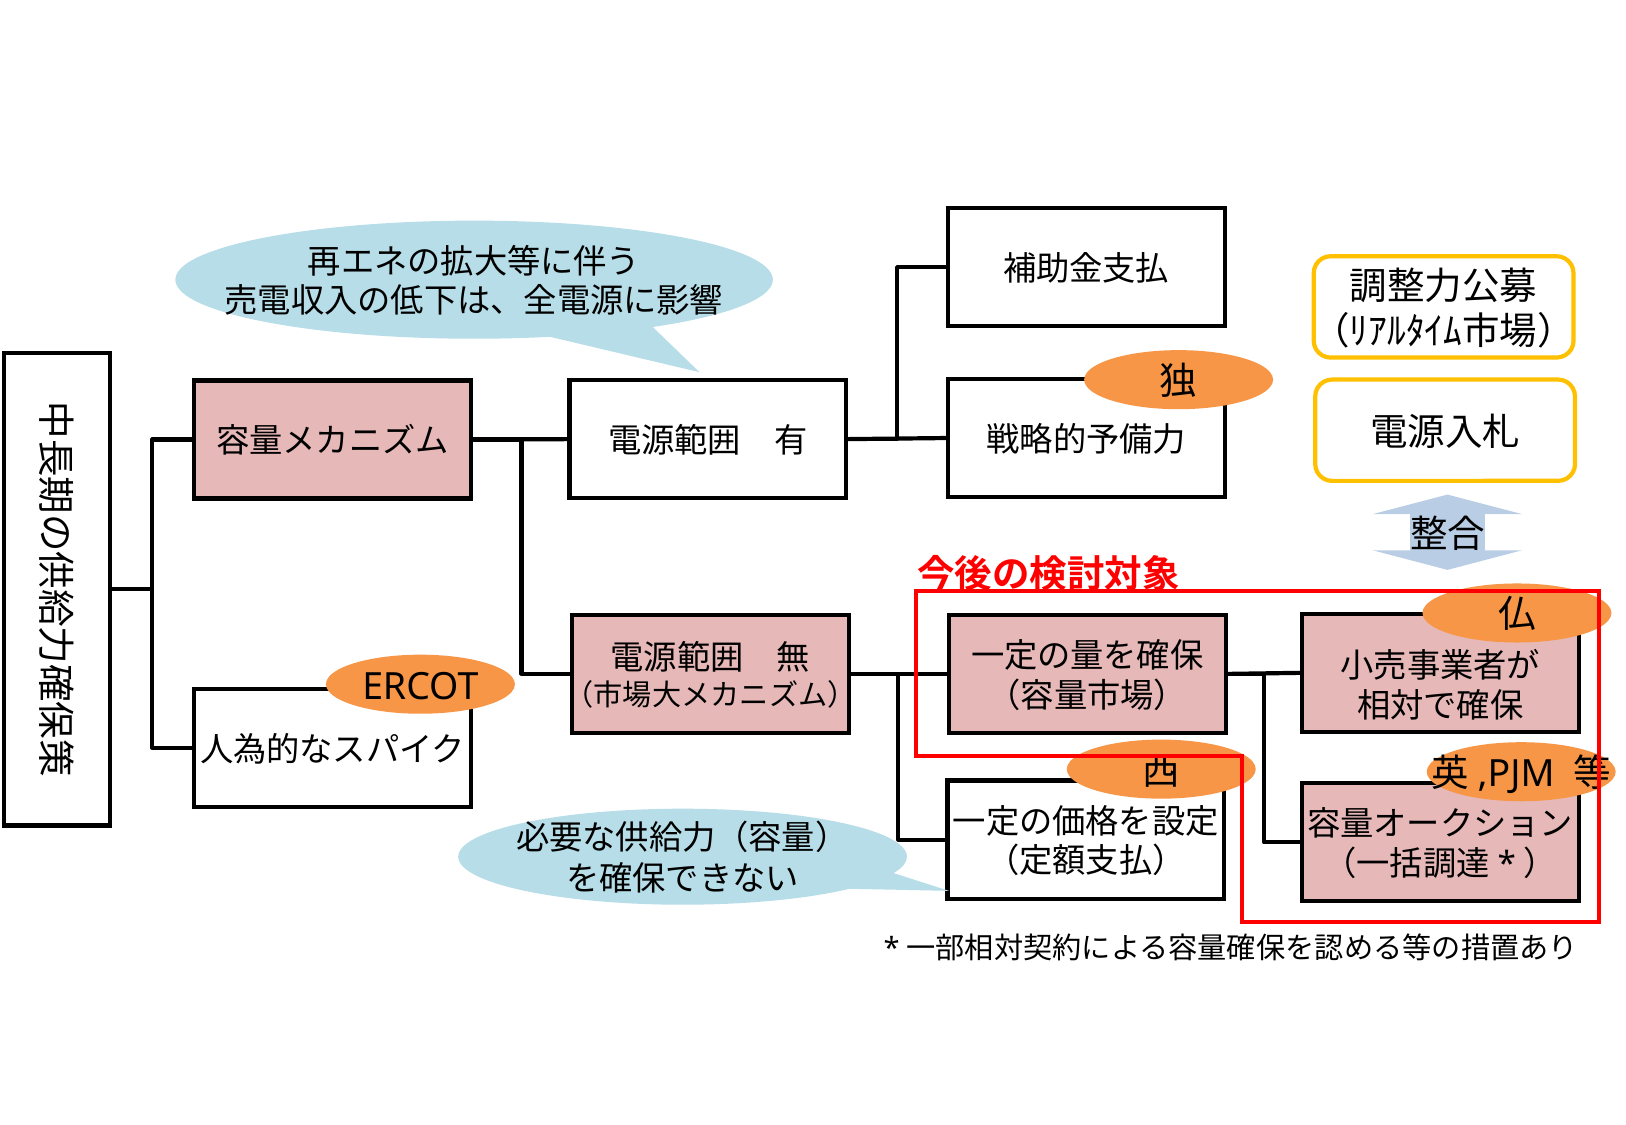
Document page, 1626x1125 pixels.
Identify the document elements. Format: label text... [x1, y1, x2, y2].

text_box 西 [1066, 757, 1220, 799]
text_box 容量メカニズム [194, 380, 471, 499]
text_box 補助金支払 [947, 208, 1225, 327]
text_box 今後の検討対象 [902, 542, 1195, 602]
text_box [110, 589, 195, 748]
text_box 調整力公募 （ﾘｱﾙﾀｲﾑ市場） [1313, 256, 1574, 358]
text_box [848, 673, 948, 840]
text_box 再エネの拡大等に伴う 売電収入の低下は、全電源に影響 [175, 220, 773, 373]
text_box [1225, 673, 1303, 843]
text_box 英,PJM 等 [1599, 754, 1616, 789]
text_box [916, 590, 1599, 922]
text_box 人為的なスパイク [194, 688, 471, 807]
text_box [470, 439, 573, 675]
text_box 必要な供給力（容量） を確保できない [458, 808, 949, 905]
text_box 整合 [1372, 494, 1523, 570]
text_box 電源入札 [1315, 379, 1576, 481]
text_box 仏 [1457, 583, 1577, 590]
text_box 中長期の供給力確保策 [4, 353, 111, 826]
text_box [110, 439, 195, 588]
text_box ERCOT [325, 654, 515, 714]
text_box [846, 266, 949, 437]
text_box 電源範囲 有 [569, 380, 847, 499]
text_box 電源範囲 無 （市場大メカニズム） [572, 614, 849, 733]
text_box 戦略的予備力 [947, 378, 1225, 498]
text_box 一定の価格を設定 （定額支払） [947, 780, 1225, 899]
text_box 仏 [1599, 598, 1612, 628]
text_box 独 [1084, 350, 1274, 410]
text_box *一部相対契約による容量確保を認める等の措置あり [868, 922, 1593, 973]
